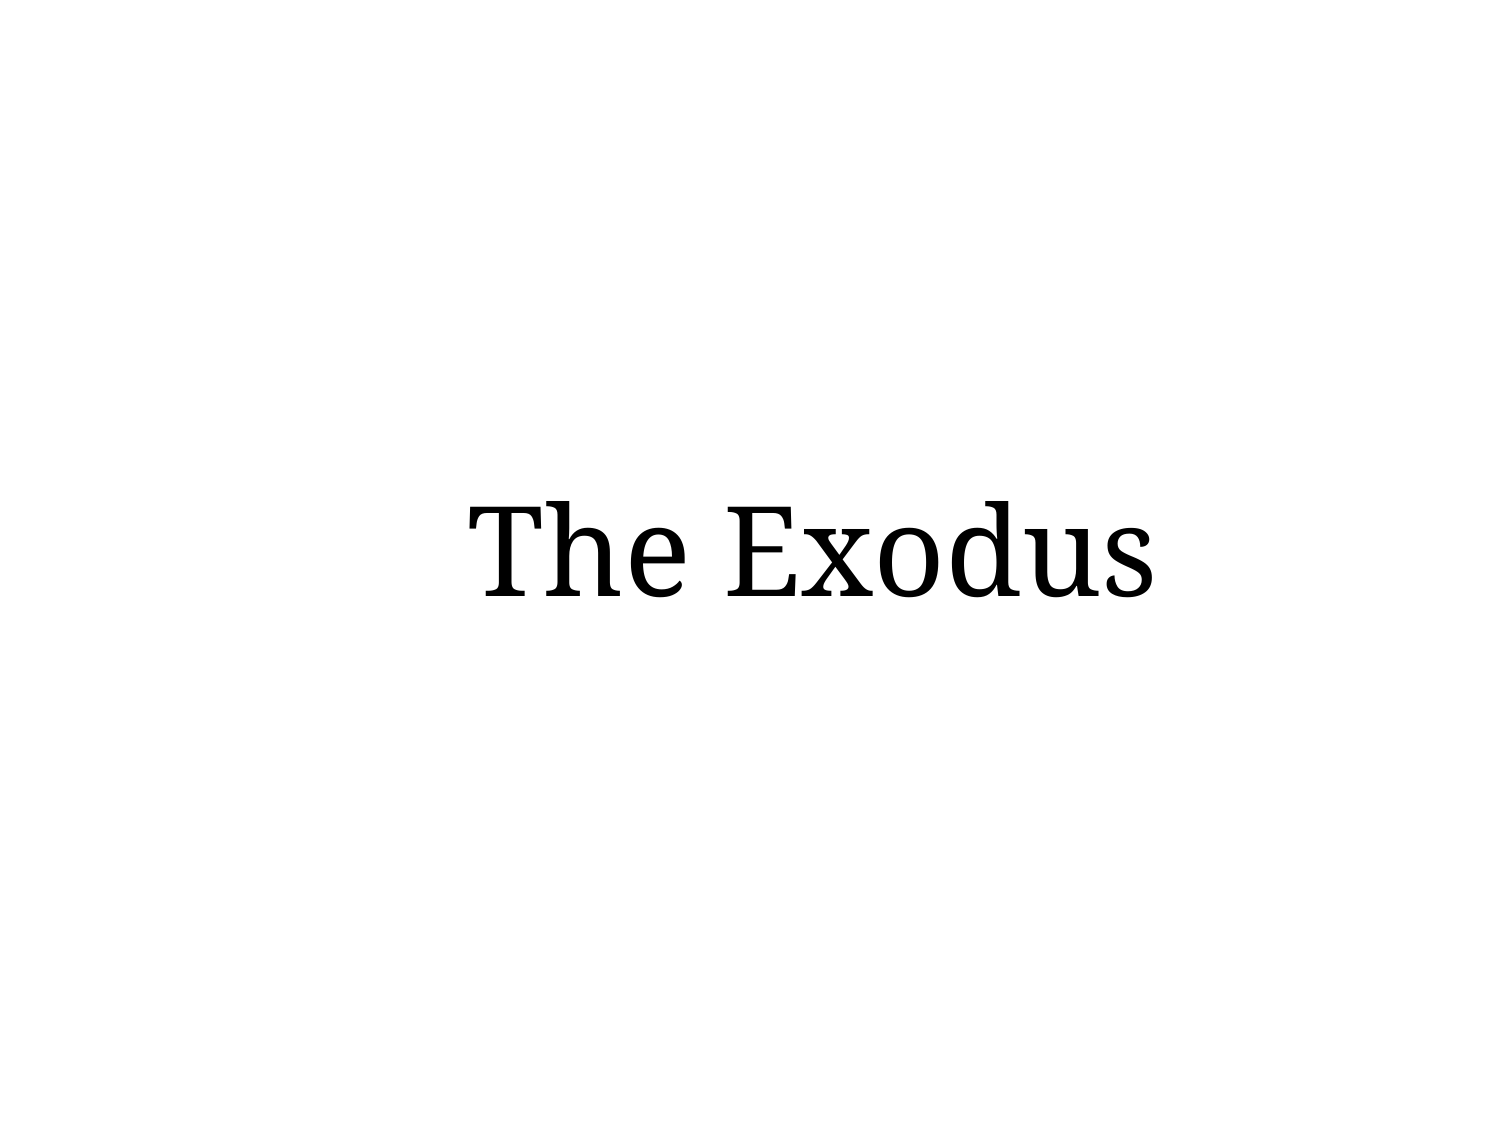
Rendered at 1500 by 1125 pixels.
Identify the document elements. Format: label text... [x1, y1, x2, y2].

text_box The Exodus [453, 463, 1363, 629]
